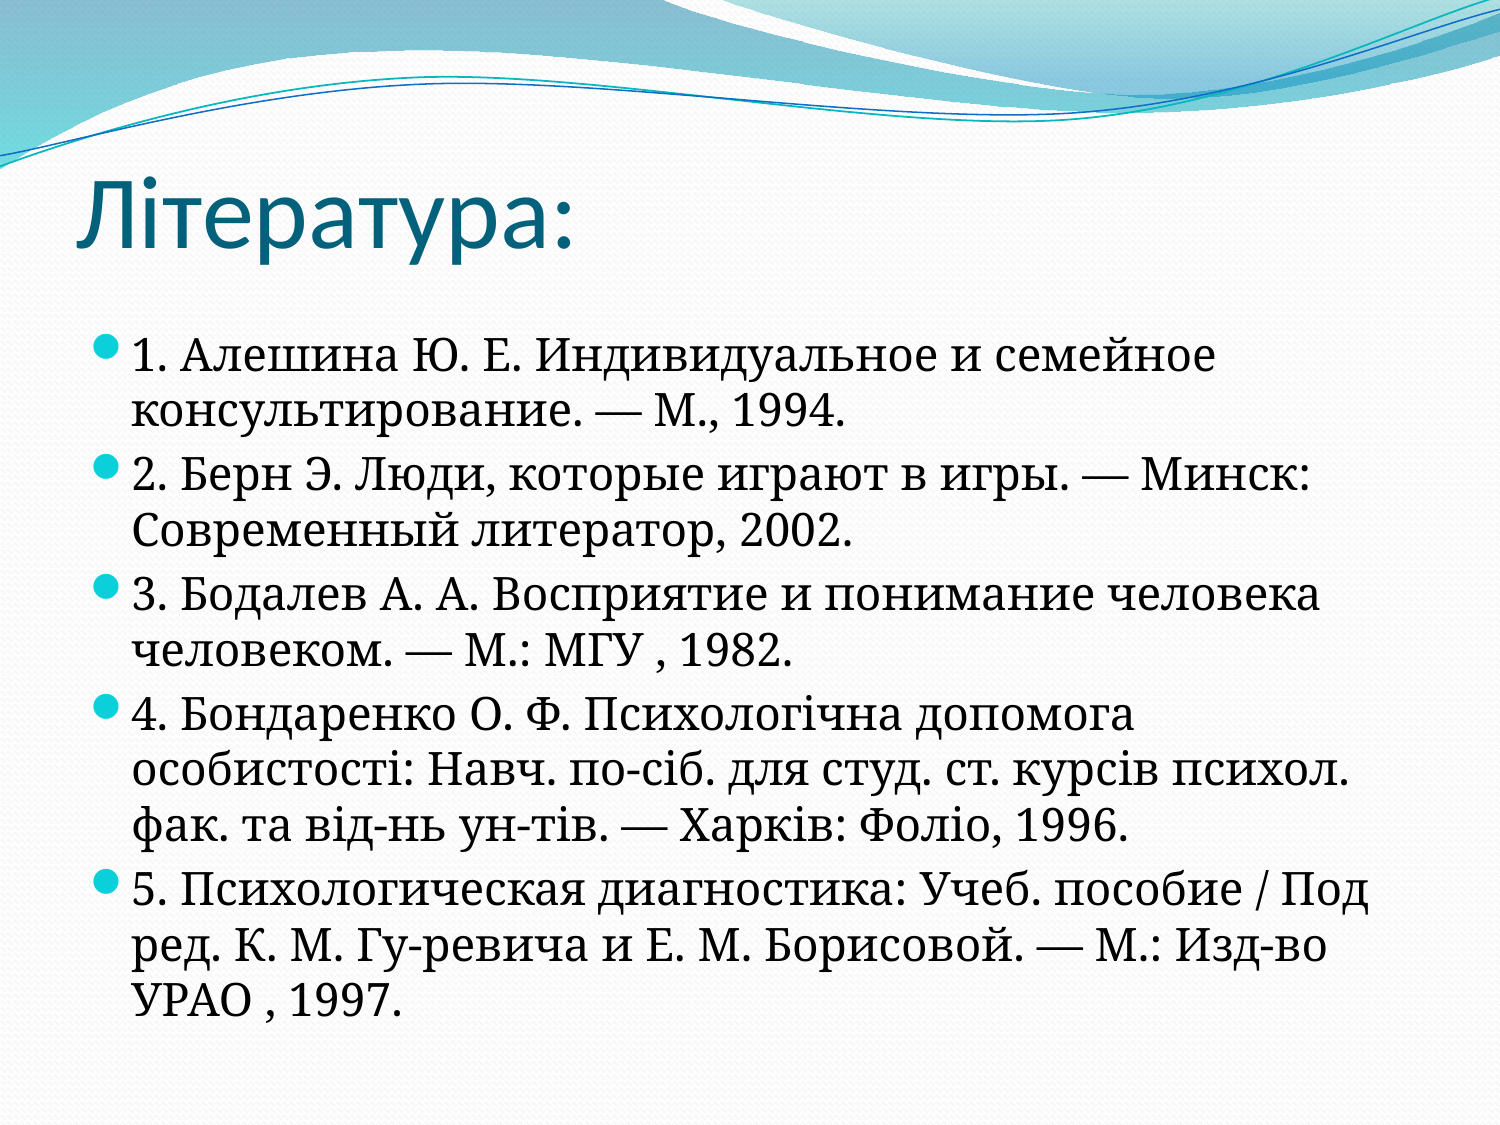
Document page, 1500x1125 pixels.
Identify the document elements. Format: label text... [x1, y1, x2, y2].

list 1. Алешина Ю. Е. Индивидуальное и семейное консультирование. — М., 1994. 2. Берн Э. Люди, которые играют в игры. — Минск: Современный литератор, 2002. 3. Бодалев А. А. Восприятие и понимание человека человеком. — М.: МГУ , 1982. 4. Бондаренко О. Ф. Психологічна допомога особистості: Навч. по-сіб. для студ. ст. курсів психол. фак. та від-нь ун-тів. — Харків: Фоліо, 1996. 5. Психологическая диагностика: Учеб. пособие / Под ред. К. М. Гу-ревича и Е. М. Борисовой. — М.: Изд-во УРАО , 1997. [75, 317, 1425, 1038]
title Література: [75, 115, 1425, 270]
